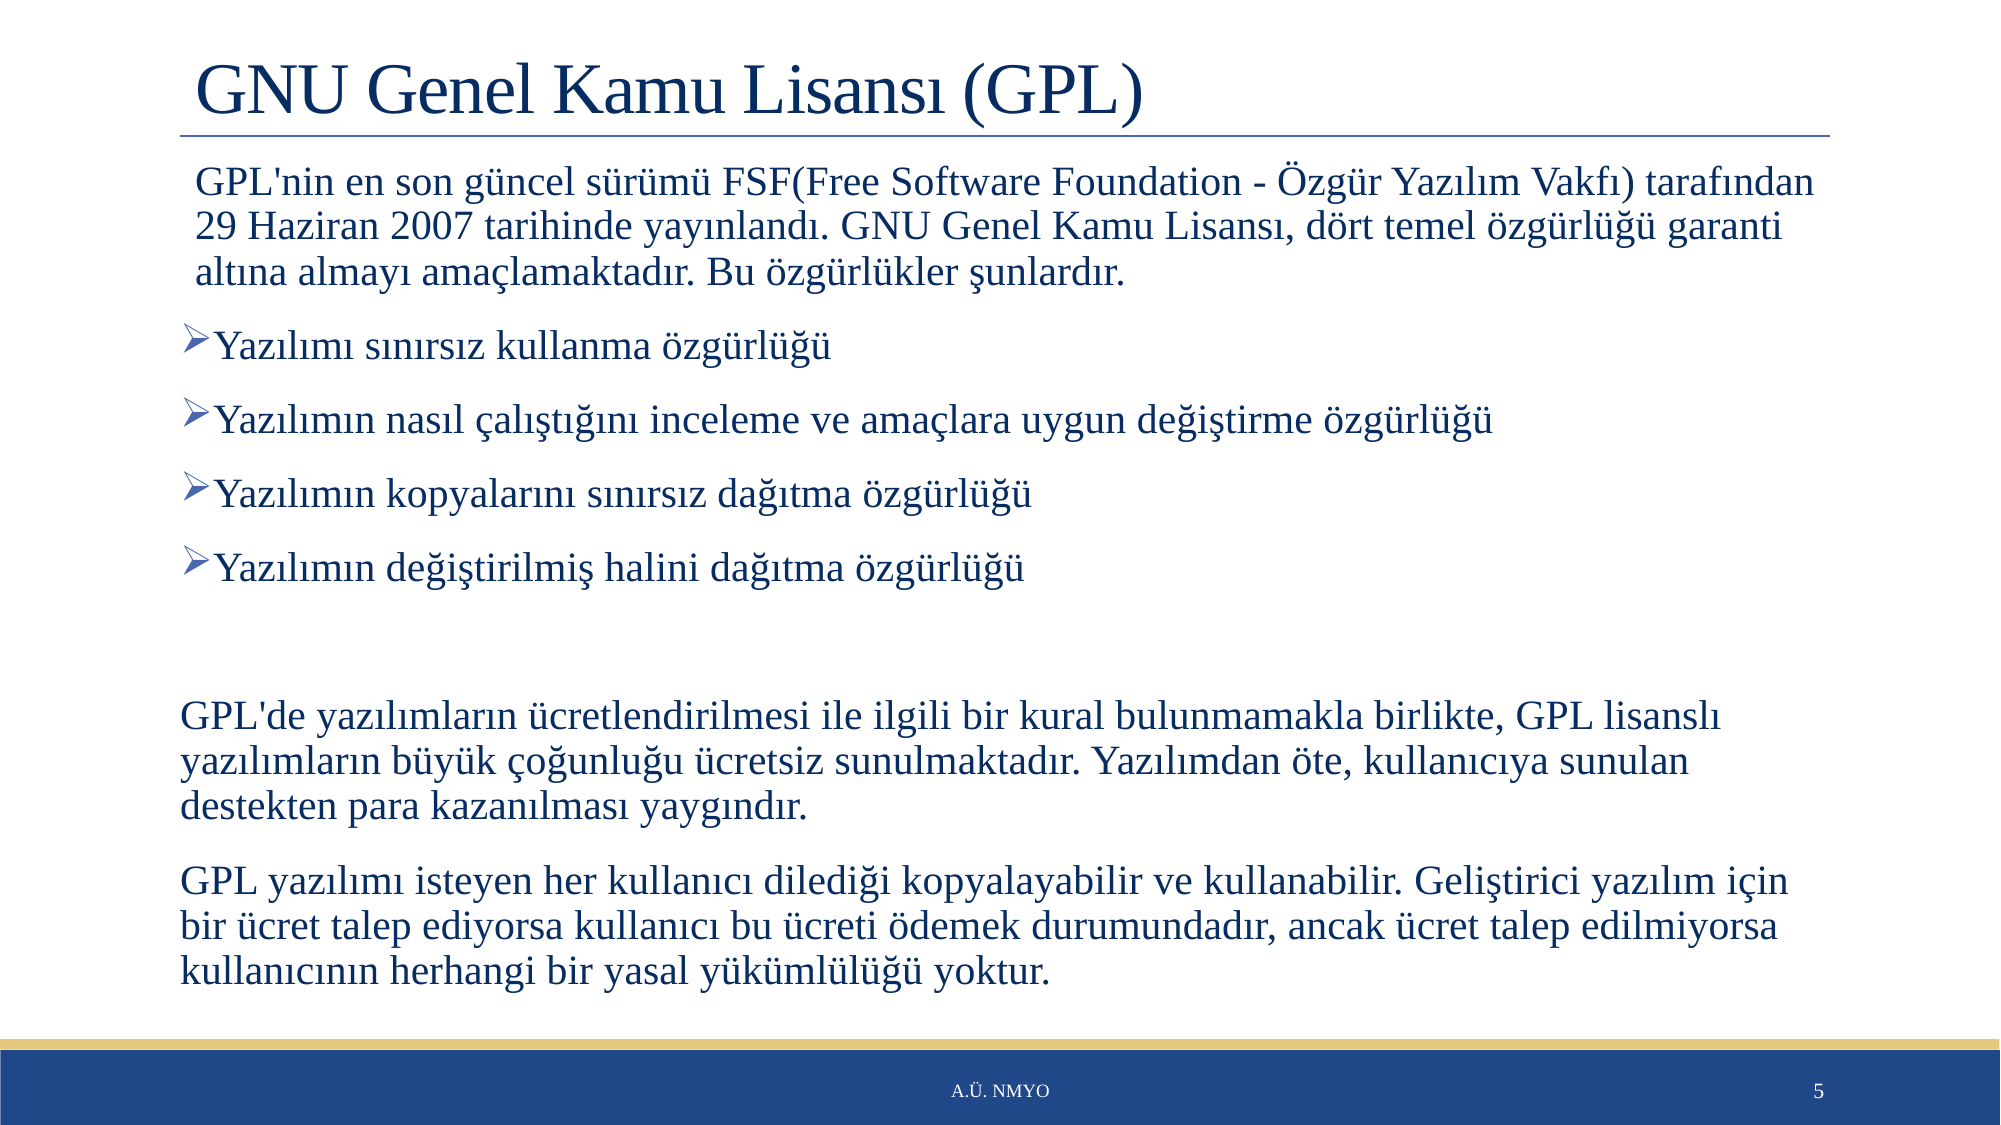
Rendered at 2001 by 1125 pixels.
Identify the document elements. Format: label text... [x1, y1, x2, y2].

title GNU Genel Kamu Lisansı (GPL) [180, 47, 1830, 137]
footer A.Ü. NMYO [604, 1059, 1396, 1120]
slide_number 5 [1624, 1059, 1840, 1120]
list GPL'nin en son güncel sürümü FSF(Free Software Foundation - Özgür Yazılım Vakfı) tarafından 29 Haziran 2007 tarihinde yayınlandı. GNU Genel Kamu Lisansı, dört temel özgürlüğü garanti altına almayı amaçlamaktadır. Bu özgürlükler şunlardır. Yazılımı sınırsız kullanma özgürlüğü Yazılımın nasıl çalıştığını inceleme ve amaçlara uygun değiştirme özgürlüğü Yazılımın kopyalarını sınırsız dağıtma özgürlüğü Yazılımın değiştirilmiş halini dağıtma özgürlüğü GPL'de yazılımların ücretlendirilmesi ile ilgili bir kural bulunmamakla birlikte, GPL lisanslı yazılımların büyük çoğunluğu ücretsiz sunulmaktadır. Yazılımdan öte, kullanıcıya sunulan destekten para kazanılması yaygındır. GPL yazılımı isteyen her kullanıcı dilediği kopyalayabilir ve kullanabilir. Geliştirici yazılım için bir ücret talep ediyorsa kullanıcı bu ücreti ödemek durumundadır, ancak ücret talep edilmiyorsa kullanıcının herhangi bir yasal yükümlülüğü yoktur. [180, 151, 1830, 1029]
